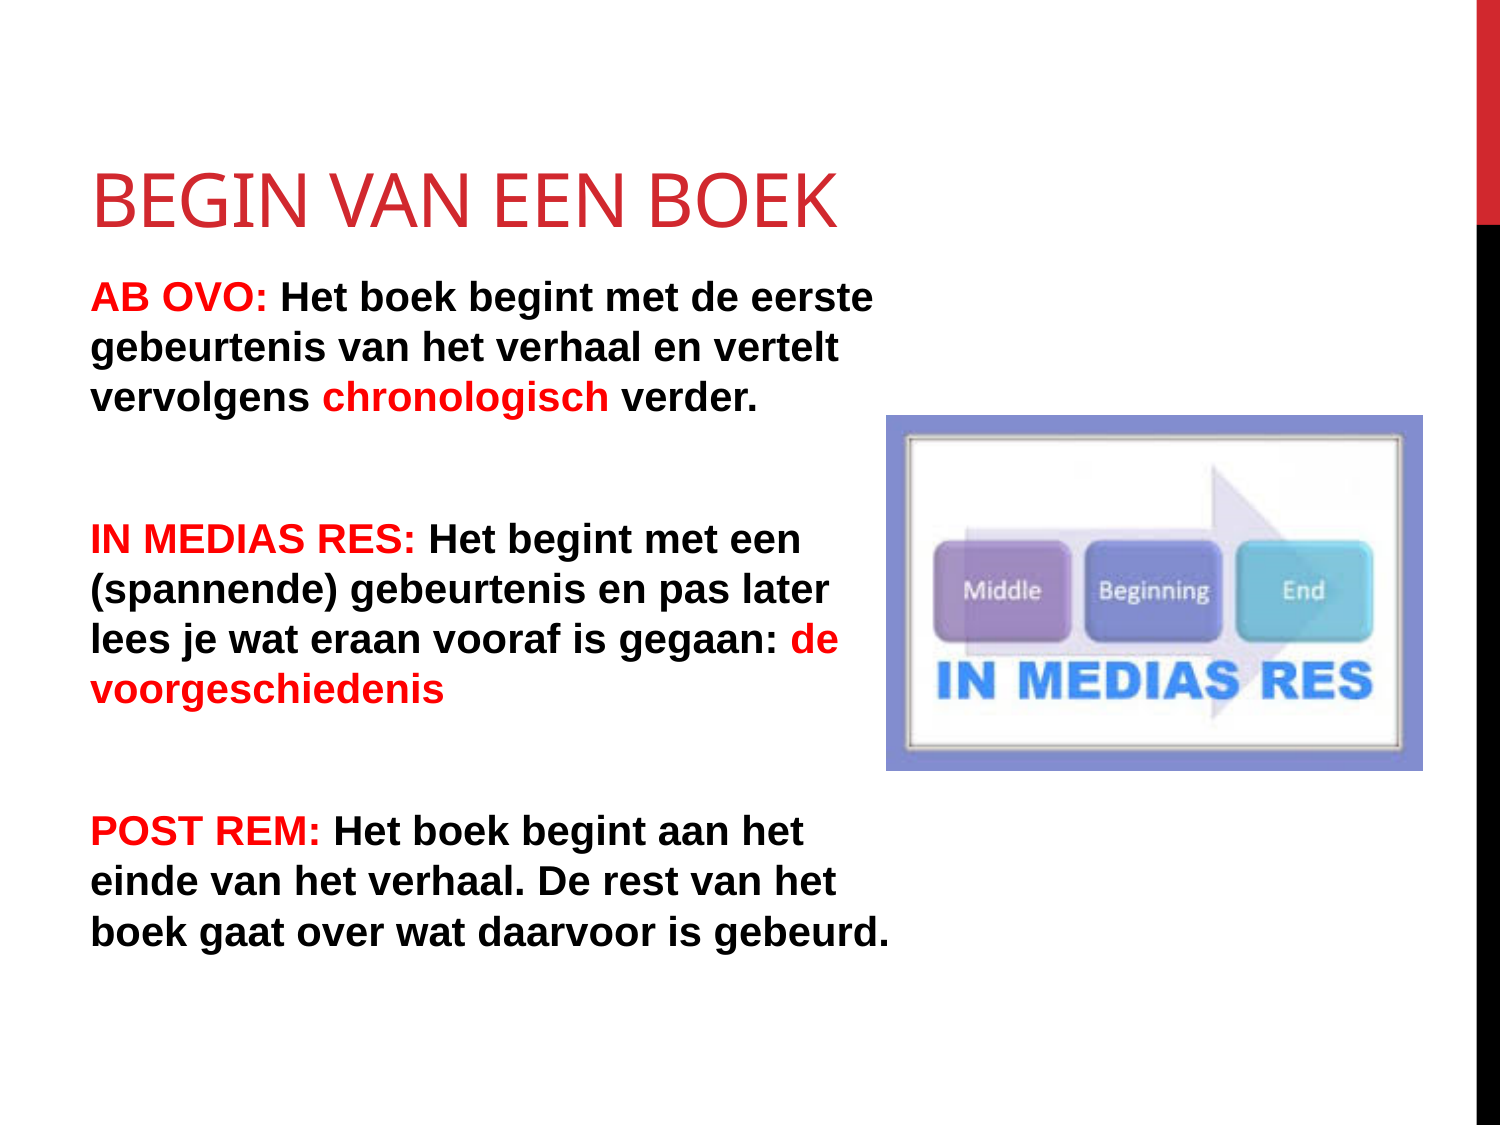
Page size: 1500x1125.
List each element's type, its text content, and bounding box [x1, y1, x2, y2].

list AB OVO: Het boek begint met de eerste gebeurtenis van het verhaal en vertelt vervolgens chronologisch verder. IN MEDIAS RES: Het begint met een (spannende) gebeurtenis en pas later lees je wat eraan vooraf is gegaan: de voorgeschiedenis POST REM: Het boek begint aan het einde van het verhaal. De rest van het boek gaat over wat daarvoor is gebeurd. [75, 262, 907, 998]
title Begin van een boek [75, 25, 1025, 250]
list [886, 415, 1424, 772]
